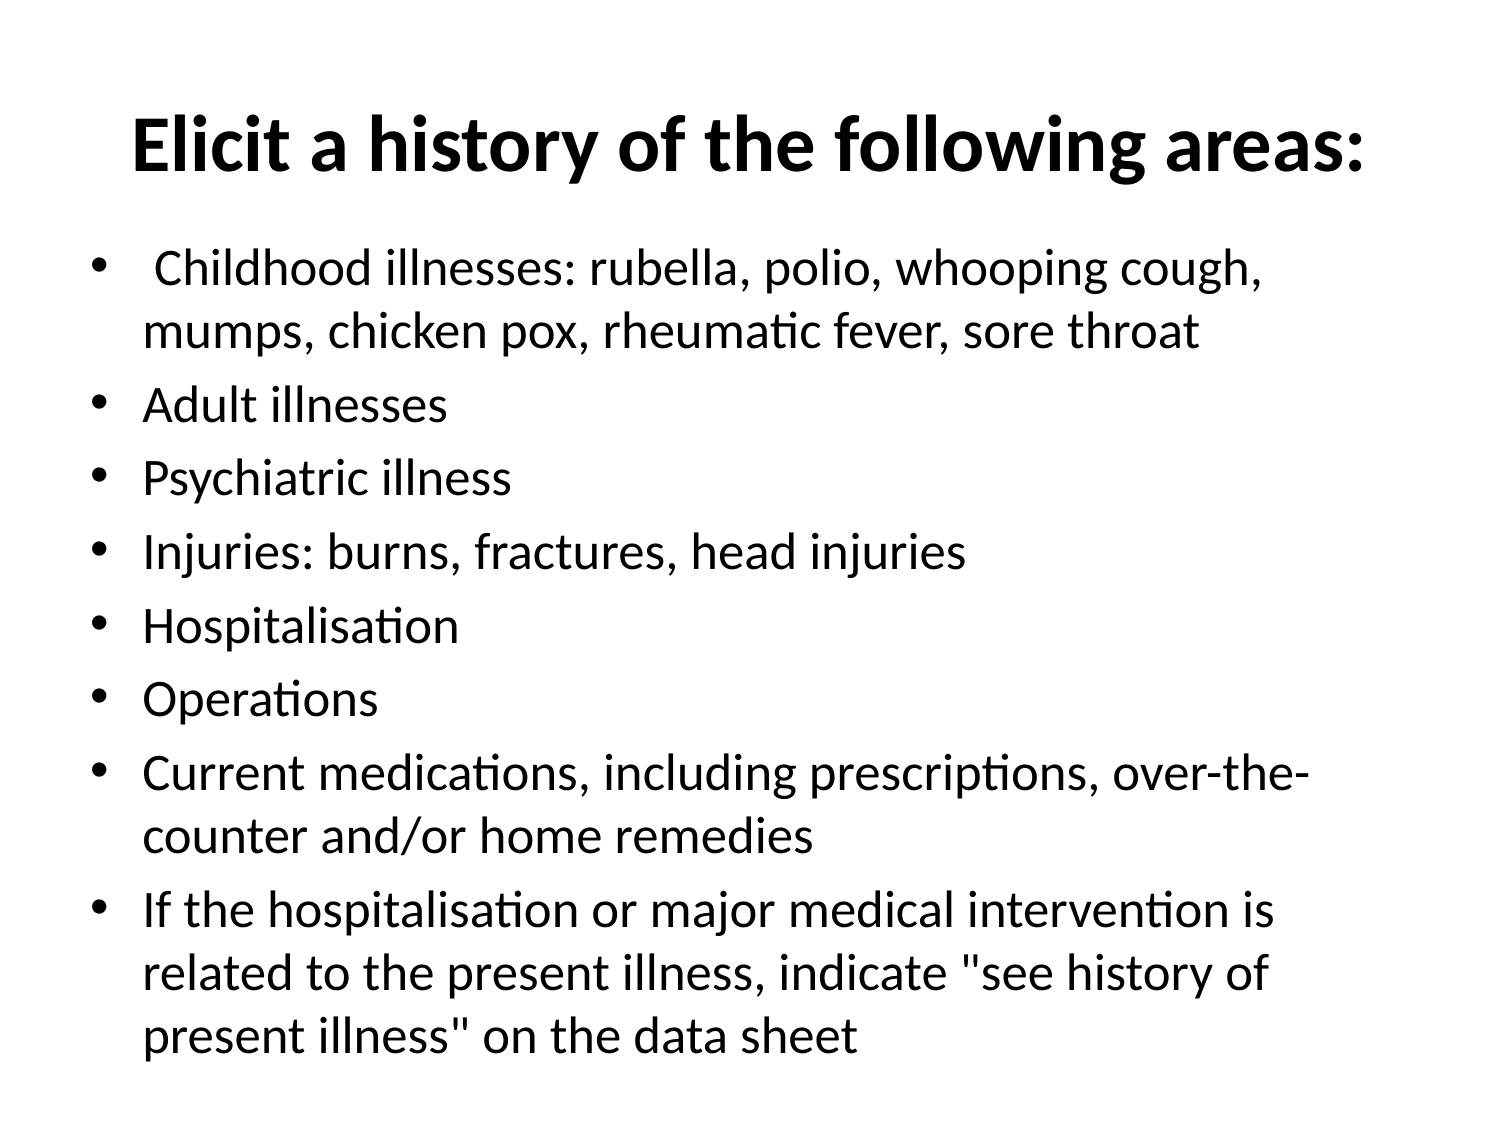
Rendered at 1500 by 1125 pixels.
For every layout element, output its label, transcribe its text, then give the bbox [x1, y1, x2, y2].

list Childhood illnesses: rubella, polio, whooping cough, mumps, chicken pox, rheumatic fever, sore throat Adult illnesses Psychiatric illness Injuries: burns, fractures, head injuries Hospitalisation Operations Current medications, including prescriptions, over-the-counter and/or home remedies If the hospitalisation or major medical intervention is related to the present illness, indicate "see history of present illness" on the data sheet [75, 224, 1425, 1075]
title Elicit a history of the following areas: [75, 45, 1425, 224]
